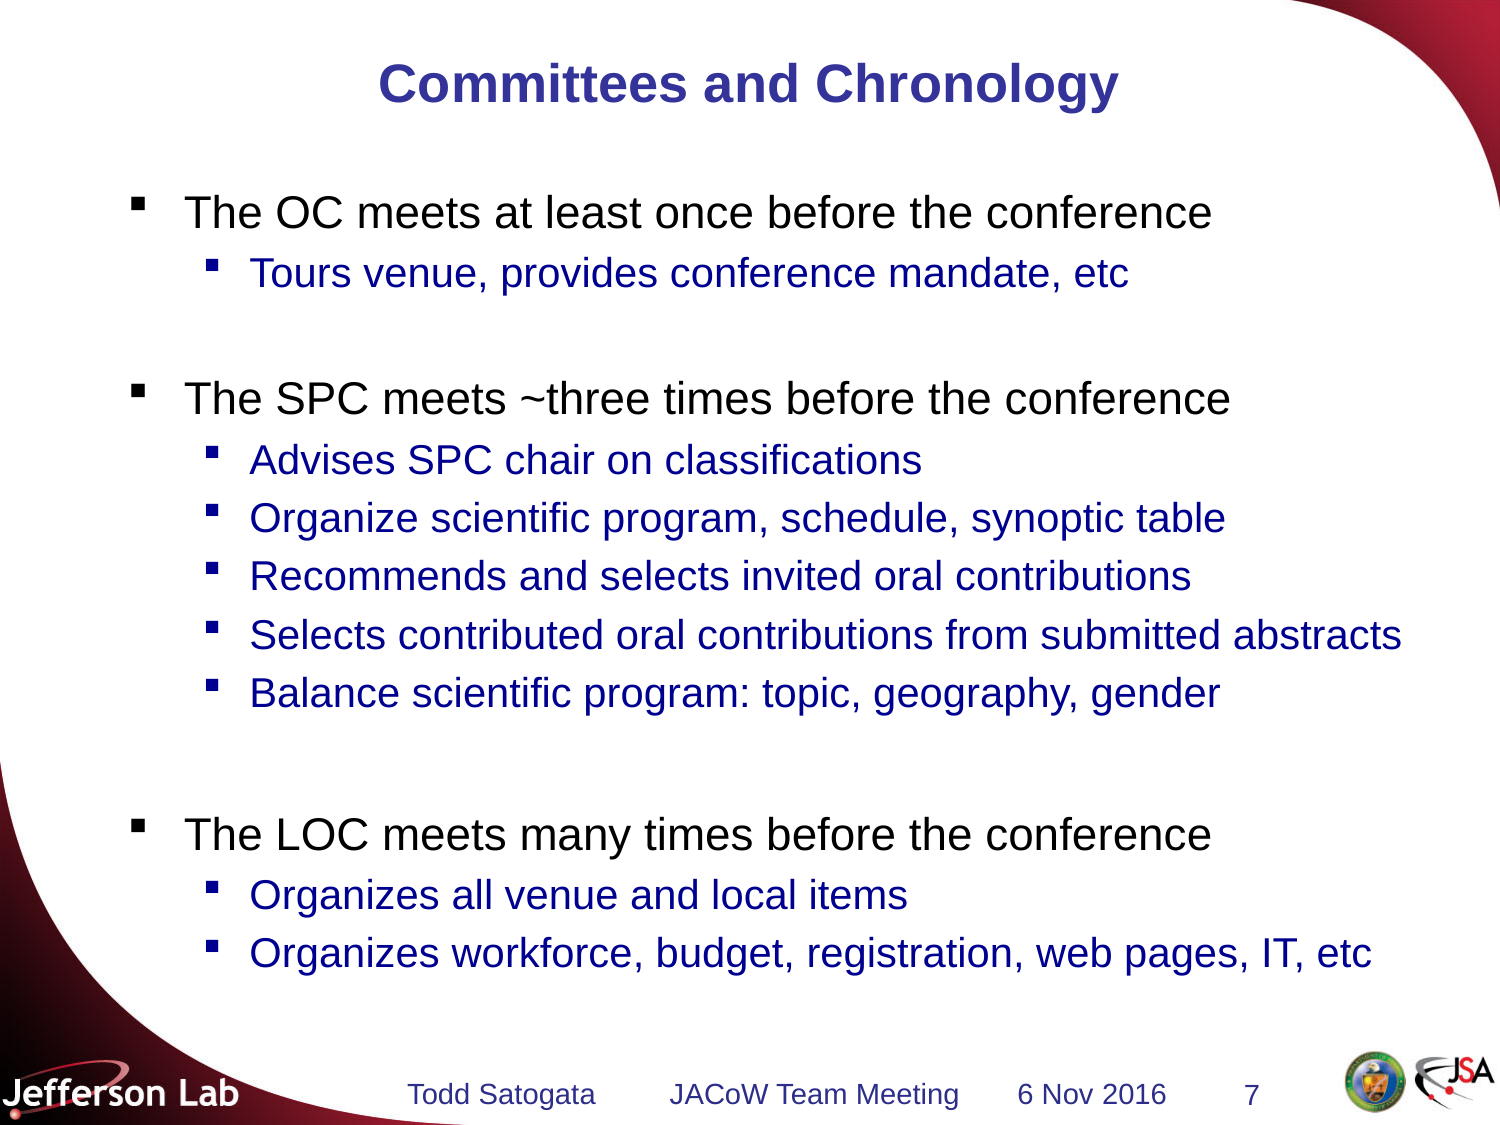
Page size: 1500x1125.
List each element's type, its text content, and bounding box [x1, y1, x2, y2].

list The OC meets at least once before the conference Tours venue, provides conference mandate, etc The SPC meets ~three times before the conference Advises SPC chair on classifications Organize scientific program, schedule, synoptic table Recommends and selects invited oral contributions Selects contributed oral contributions from submitted abstracts Balance scientific program: topic, geography, gender The LOC meets many times before the conference Organizes all venue and local items Organizes workforce, budget, registration, web pages, IT, etc [112, 174, 1438, 1000]
title Committees and Chronology [112, 24, 1388, 138]
picture [0, 0, 1500, 1125]
